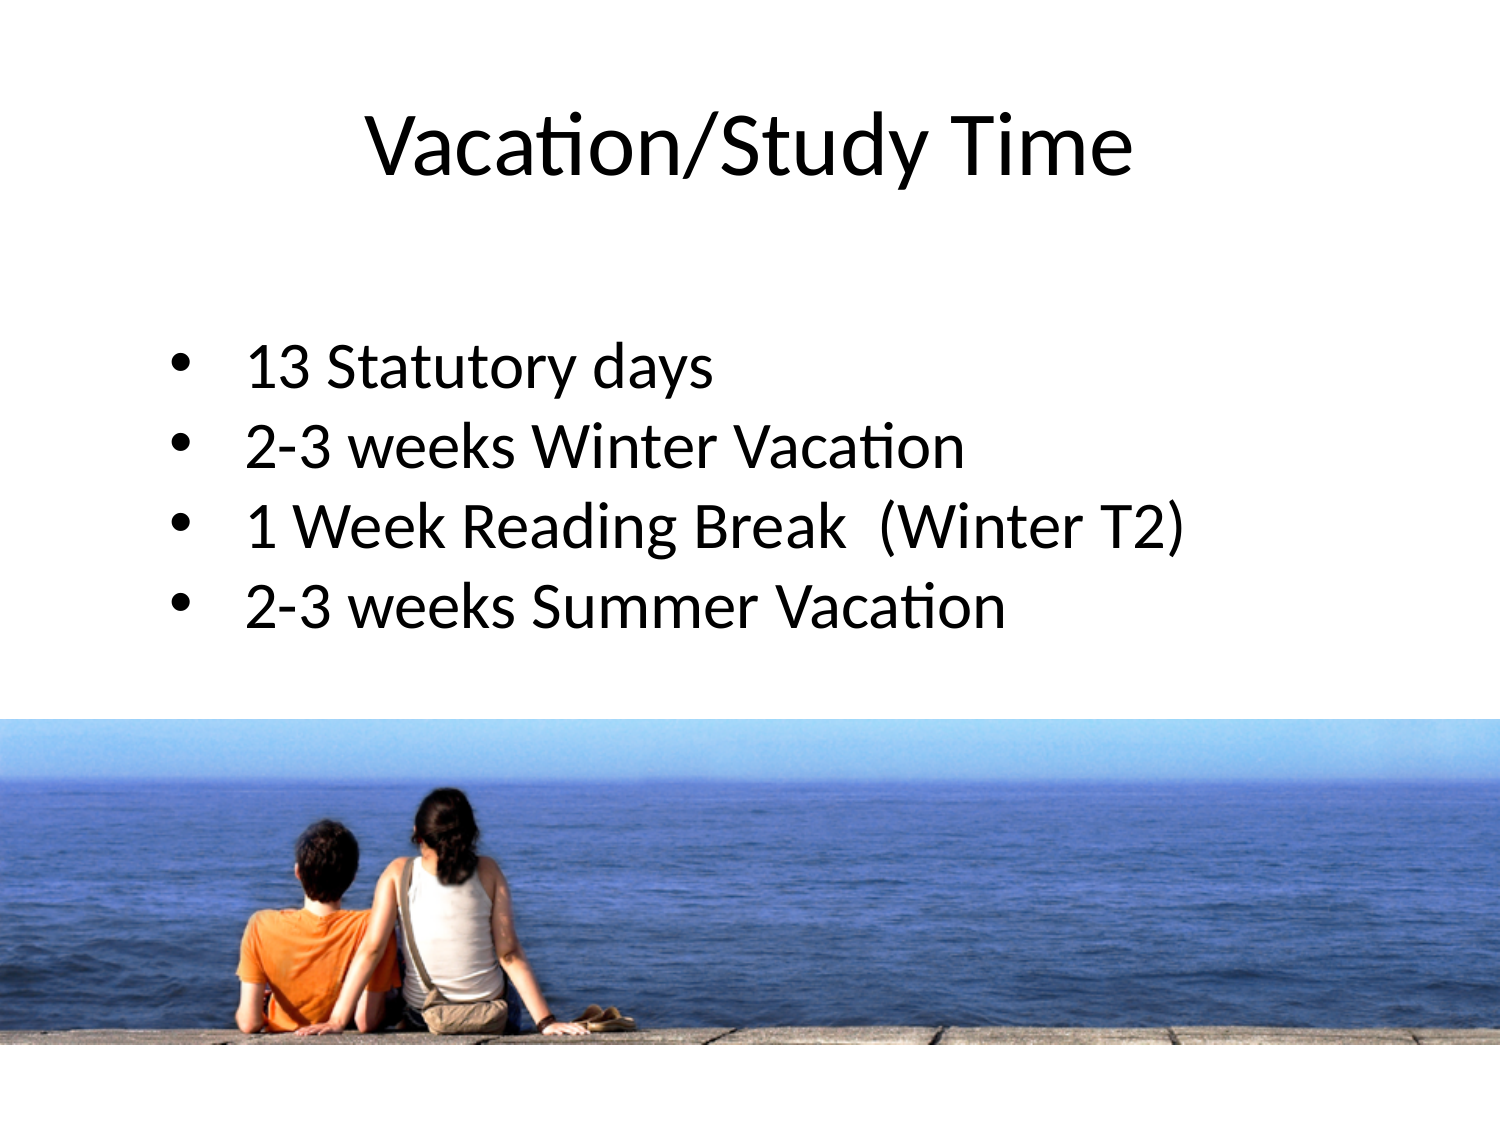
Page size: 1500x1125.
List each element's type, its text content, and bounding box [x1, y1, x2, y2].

text_box 13 Statutory days 2-3 weeks Winter Vacation 1 Week Reading Break (Winter T2) 2-3 weeks Summer Vacation [154, 314, 1308, 649]
title Vacation/Study Time [75, 45, 1425, 233]
picture [0, 719, 1500, 1046]
